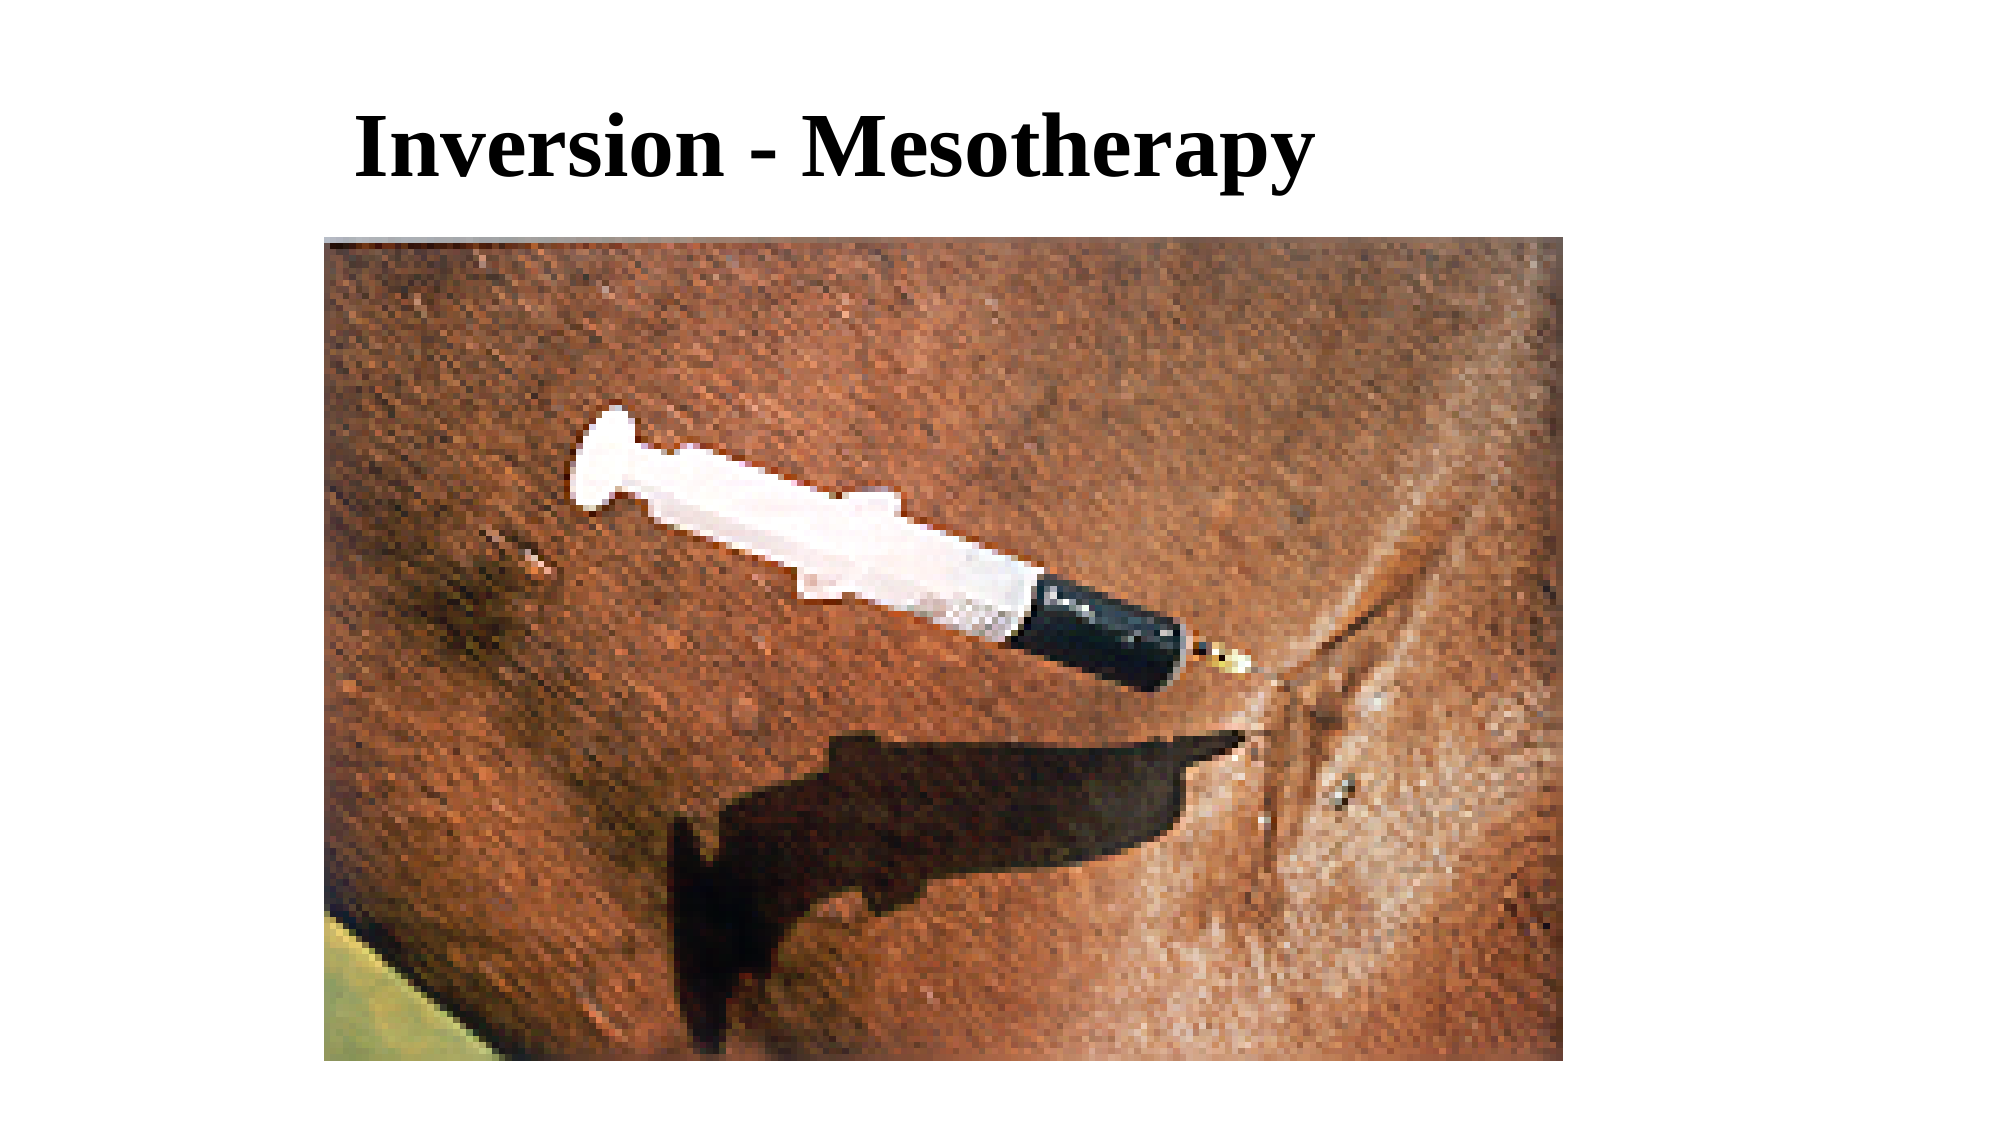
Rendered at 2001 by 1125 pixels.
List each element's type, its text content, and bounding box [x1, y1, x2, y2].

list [324, 237, 1563, 1061]
title Inversion - Mesotherapy [338, 78, 1601, 216]
